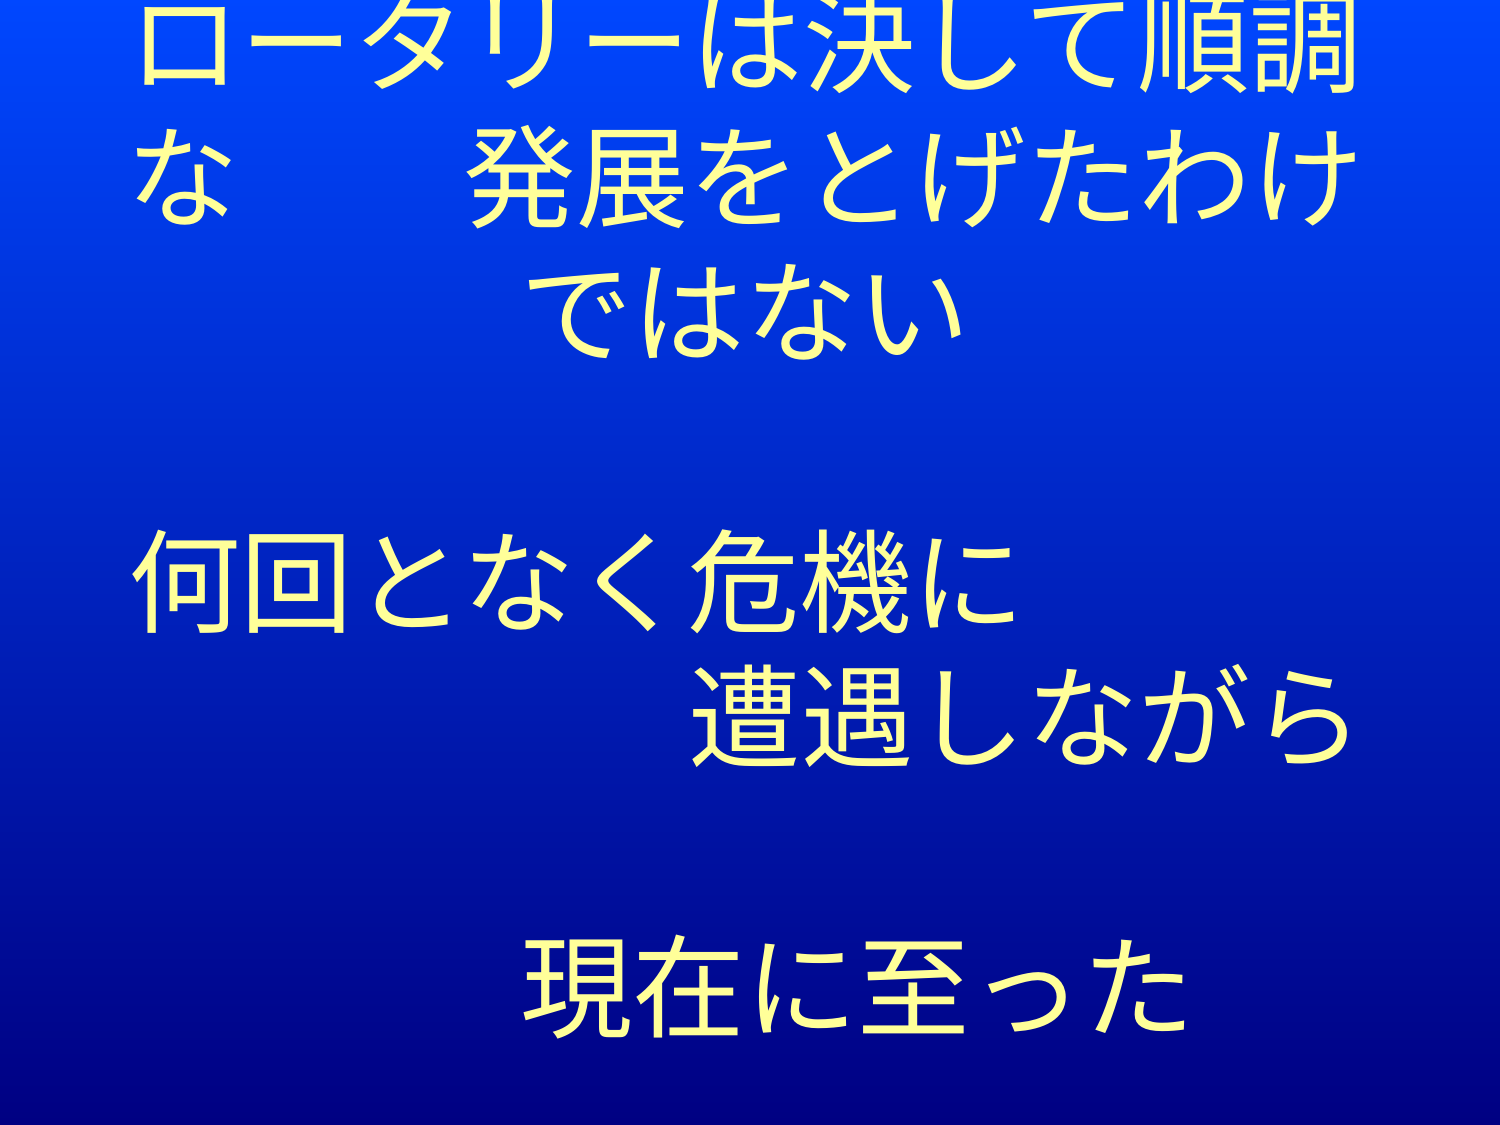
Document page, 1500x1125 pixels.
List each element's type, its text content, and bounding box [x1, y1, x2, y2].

title ロータリーは決して順調な 発展をとげたわけではない 何回となく危機に 遭遇しながら 現在に至った [70, 128, 1421, 997]
